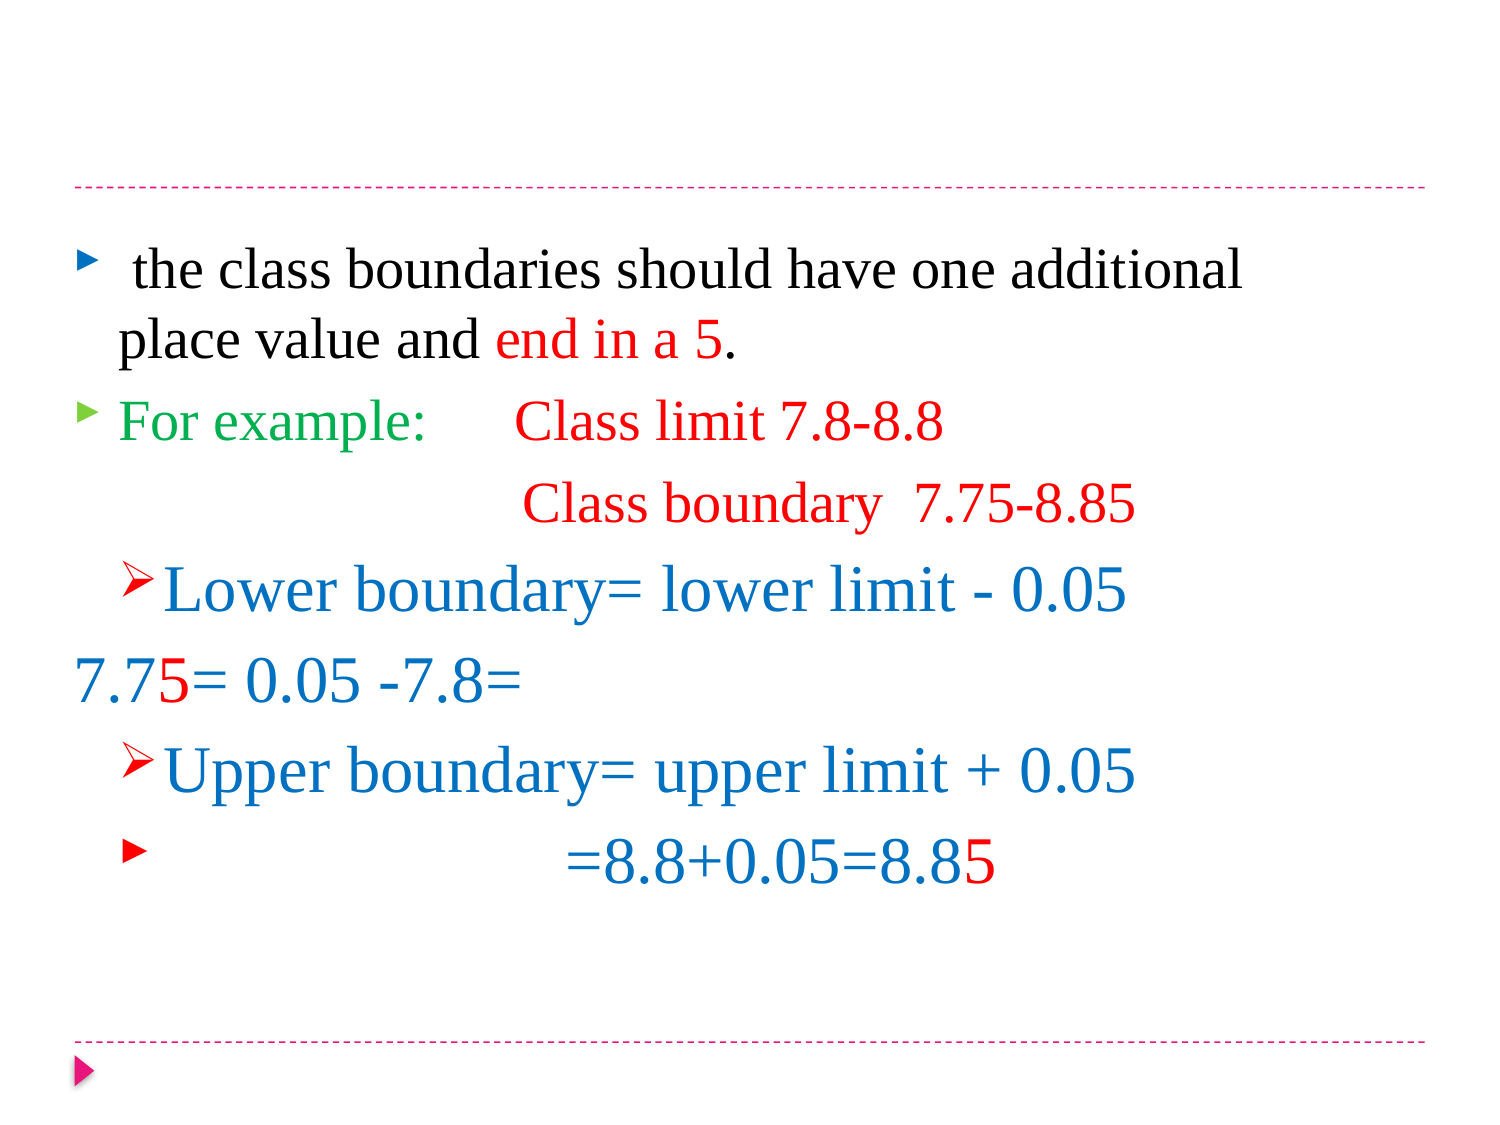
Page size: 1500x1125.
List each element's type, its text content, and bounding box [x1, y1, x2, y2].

list the class boundaries should have one additional place value and end in a 5. For example: Class limit 7.8-8.8 Class boundary 7.75-8.85 Lower boundary= lower limit - 0.05 =7.8- 0.05 =7.75 Upper boundary= upper limit + 0.05 =8.8+0.05=8.85 [58, 222, 1284, 1023]
